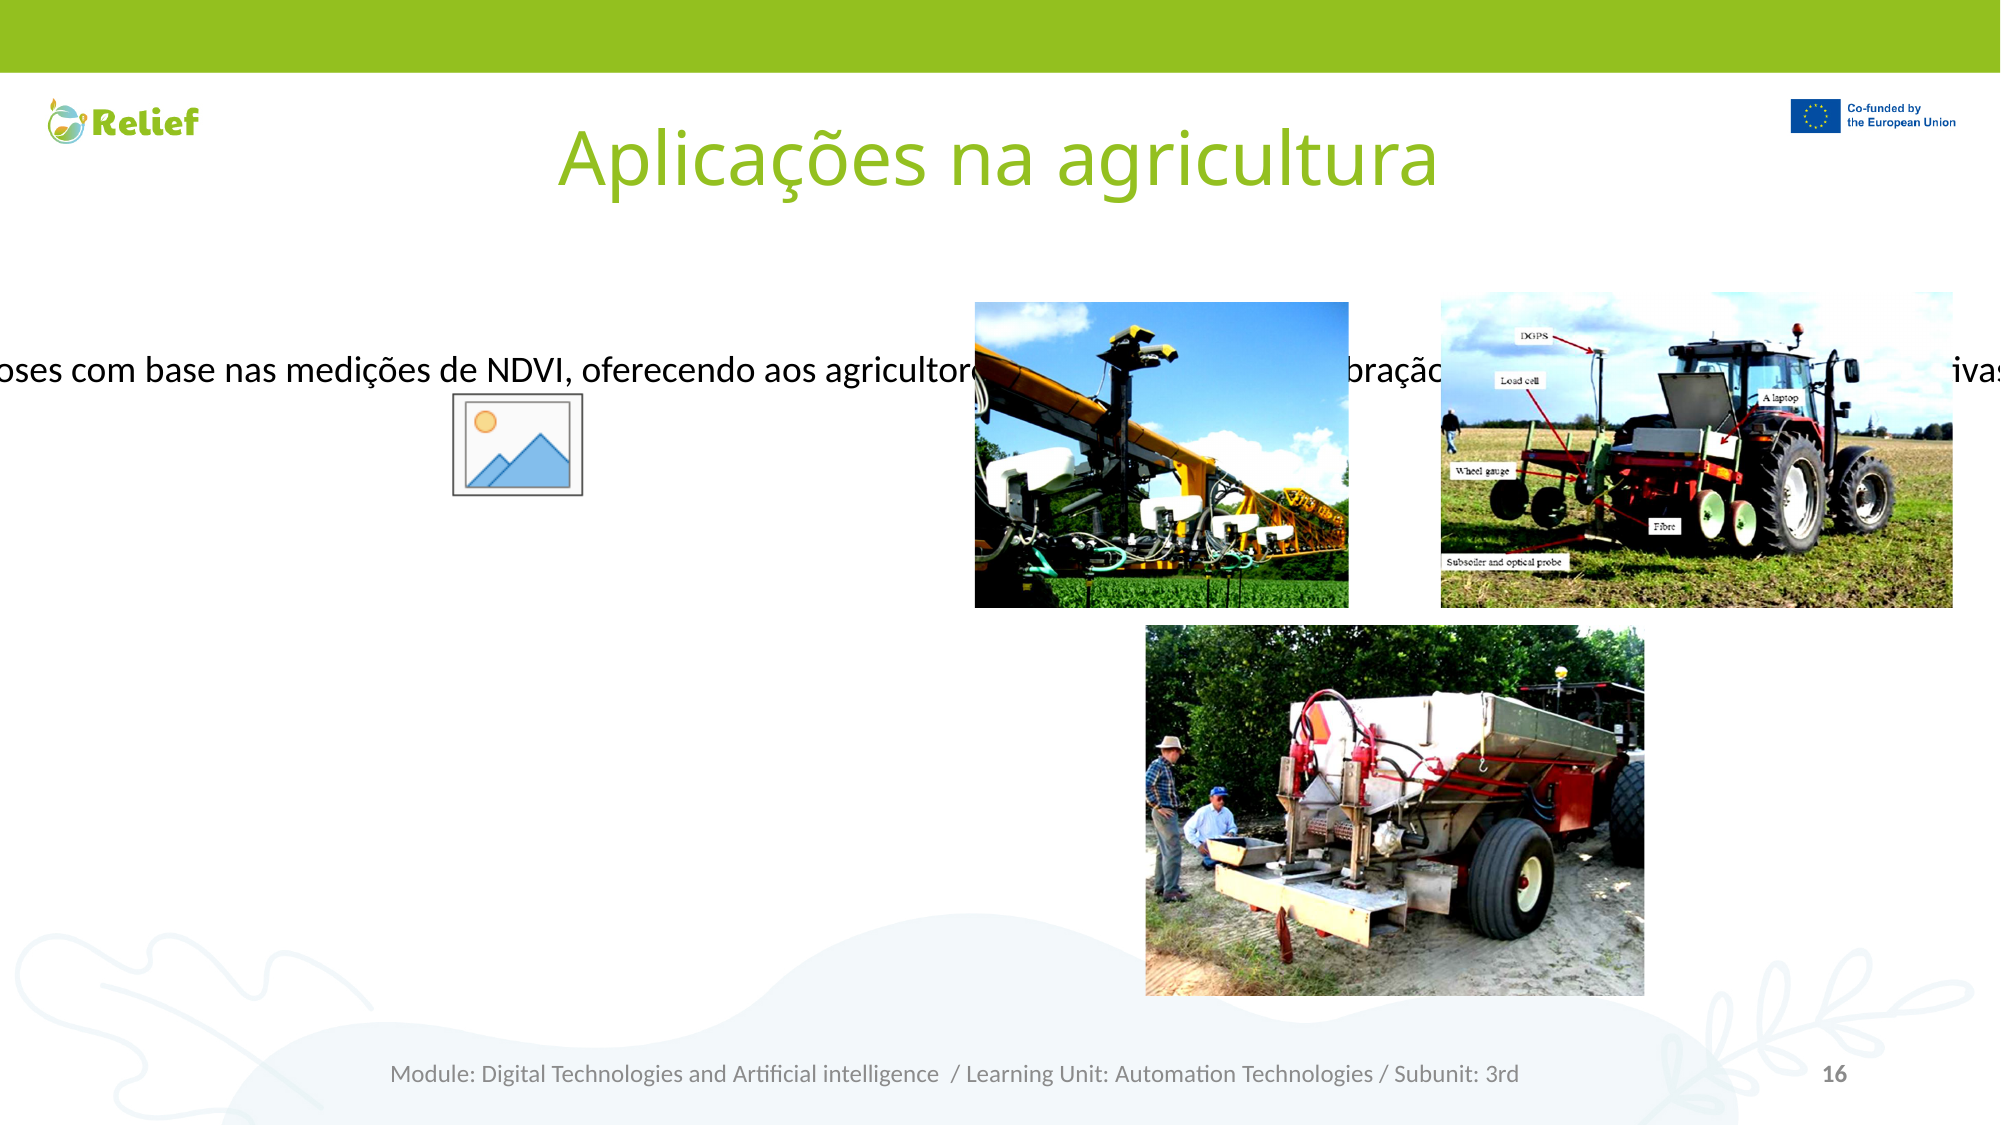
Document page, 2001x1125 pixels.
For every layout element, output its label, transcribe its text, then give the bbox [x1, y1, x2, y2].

picture [0, 0, 2001, 1125]
title Aplicações na agricultura [137, 111, 1863, 211]
slide_number 16 [1787, 1042, 1863, 1103]
text_box Module: Digital Technologies and Artificial intelligence / Learning Unit: Automation Technologies / Subunit: 3rd [137, 1023, 1775, 1122]
